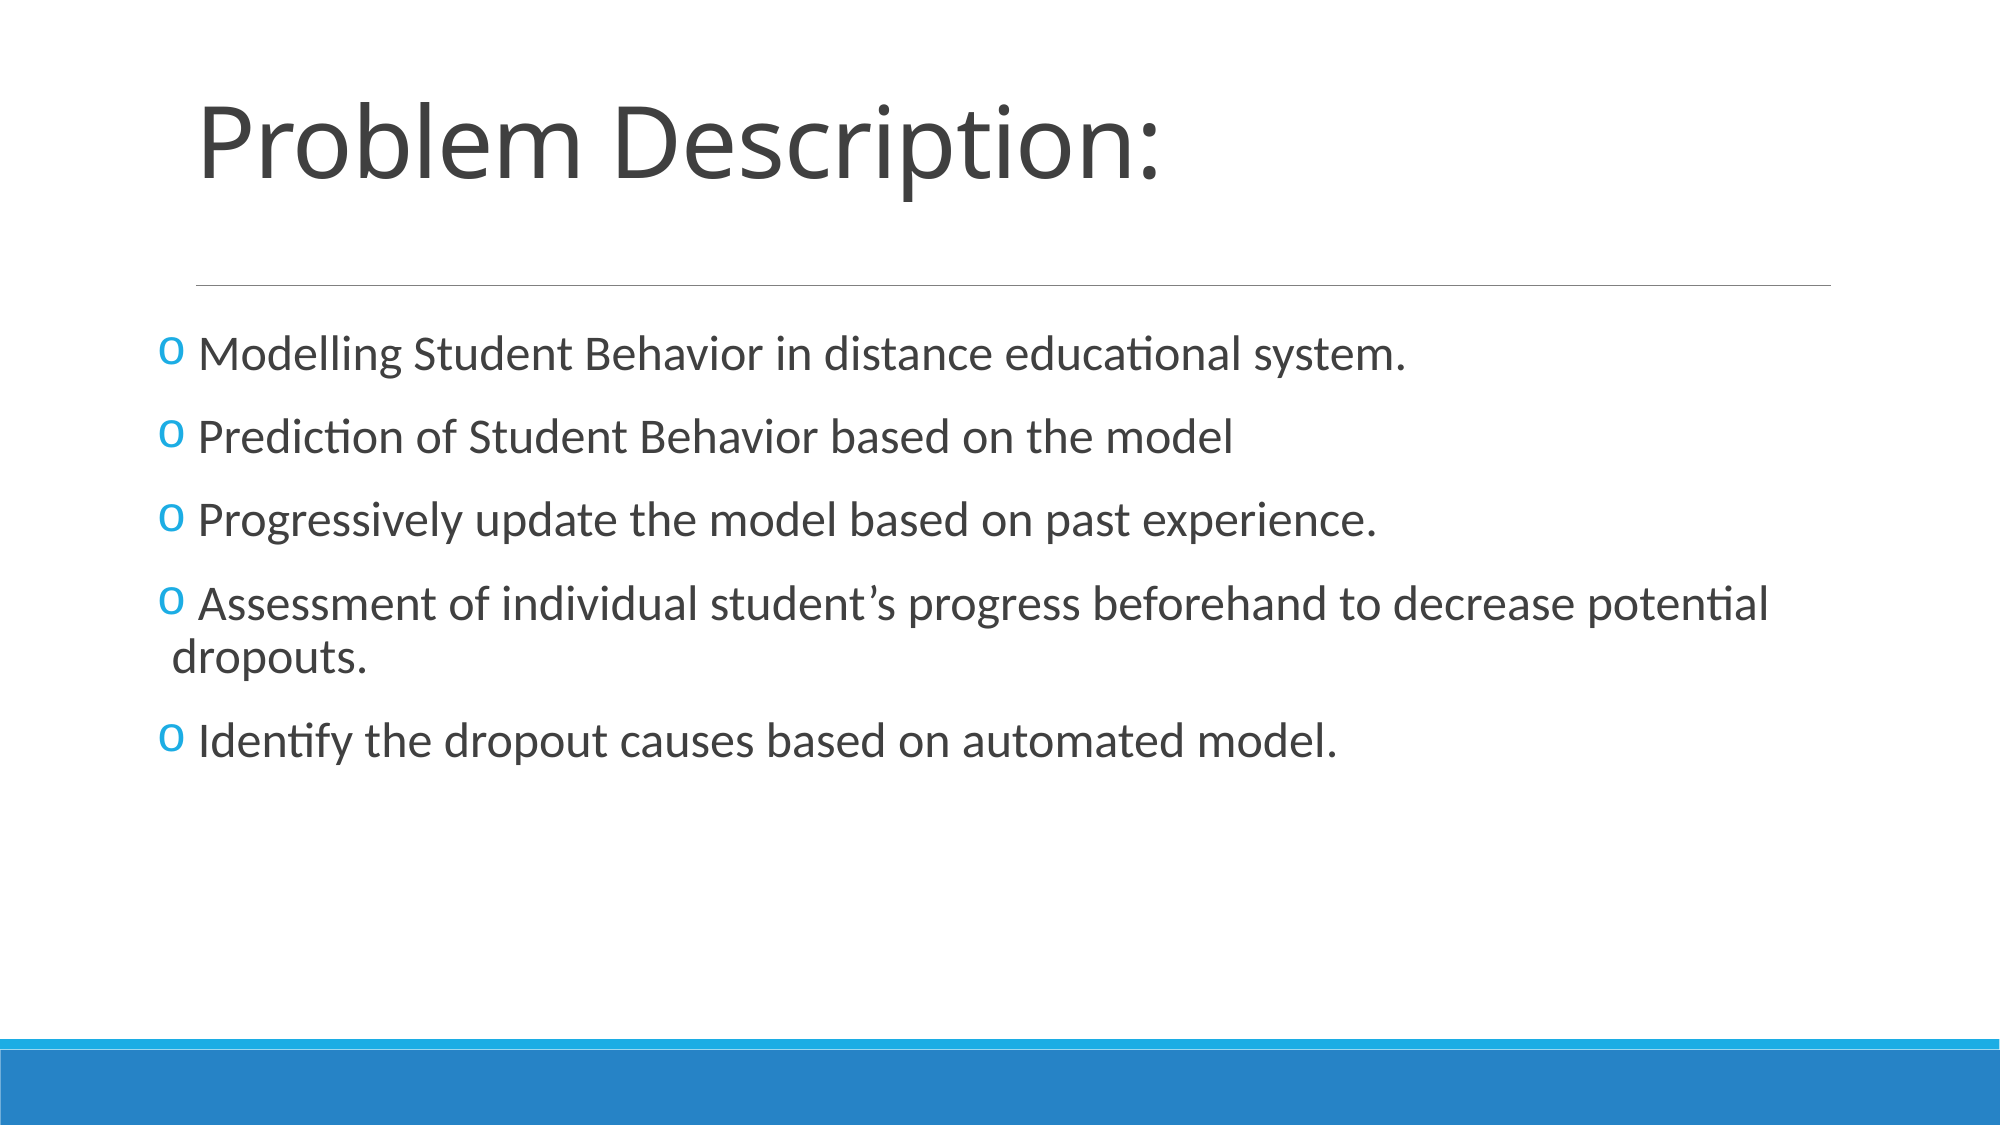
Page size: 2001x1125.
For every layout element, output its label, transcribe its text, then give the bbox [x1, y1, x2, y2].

list Modelling Student Behavior in distance educational system. Prediction of Student Behavior based on the model Progressively update the model based on past experience. Assessment of individual student’s progress beforehand to decrease potential dropouts. Identify the dropout causes based on automated model. [156, 319, 1830, 967]
title Problem Description: [180, 47, 1830, 207]
